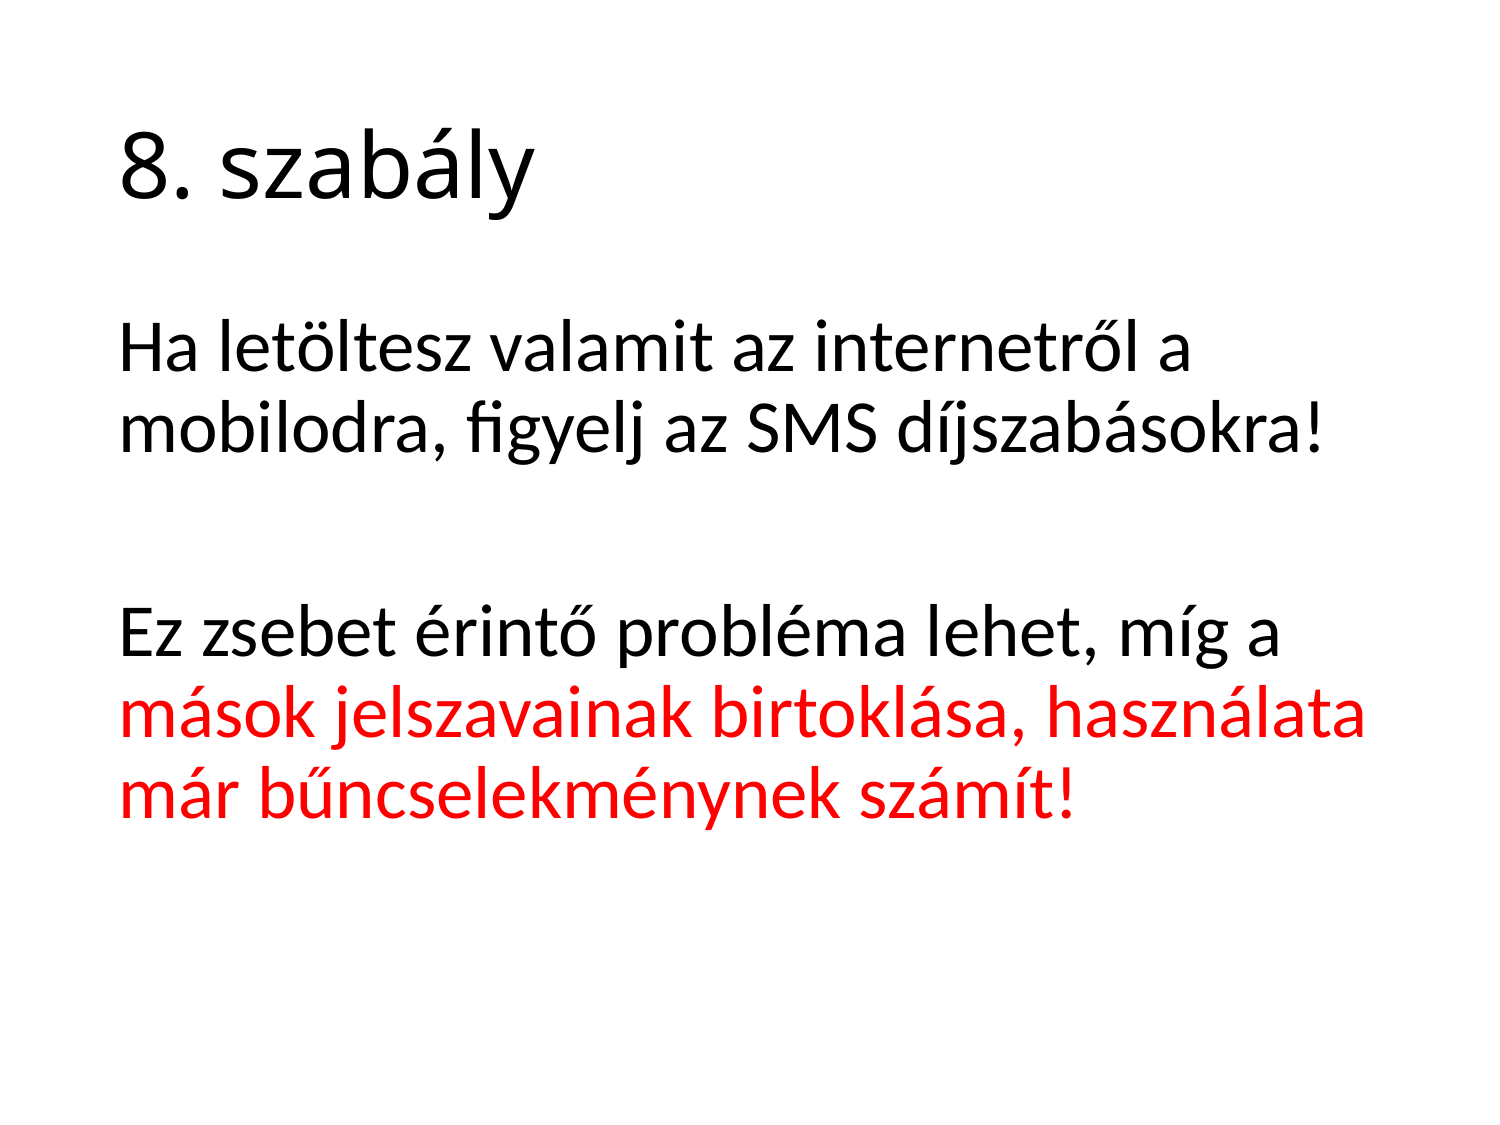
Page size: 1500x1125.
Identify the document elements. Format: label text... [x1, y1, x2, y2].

list Ha letöltesz valamit az internetről a mobilodra, figyelj az SMS díjszabásokra! Ez zsebet érintő probléma lehet, míg a mások jelszavainak birtoklása, használata már bűncselekménynek számít! [103, 299, 1397, 1014]
title 8. szabály [103, 59, 1397, 278]
